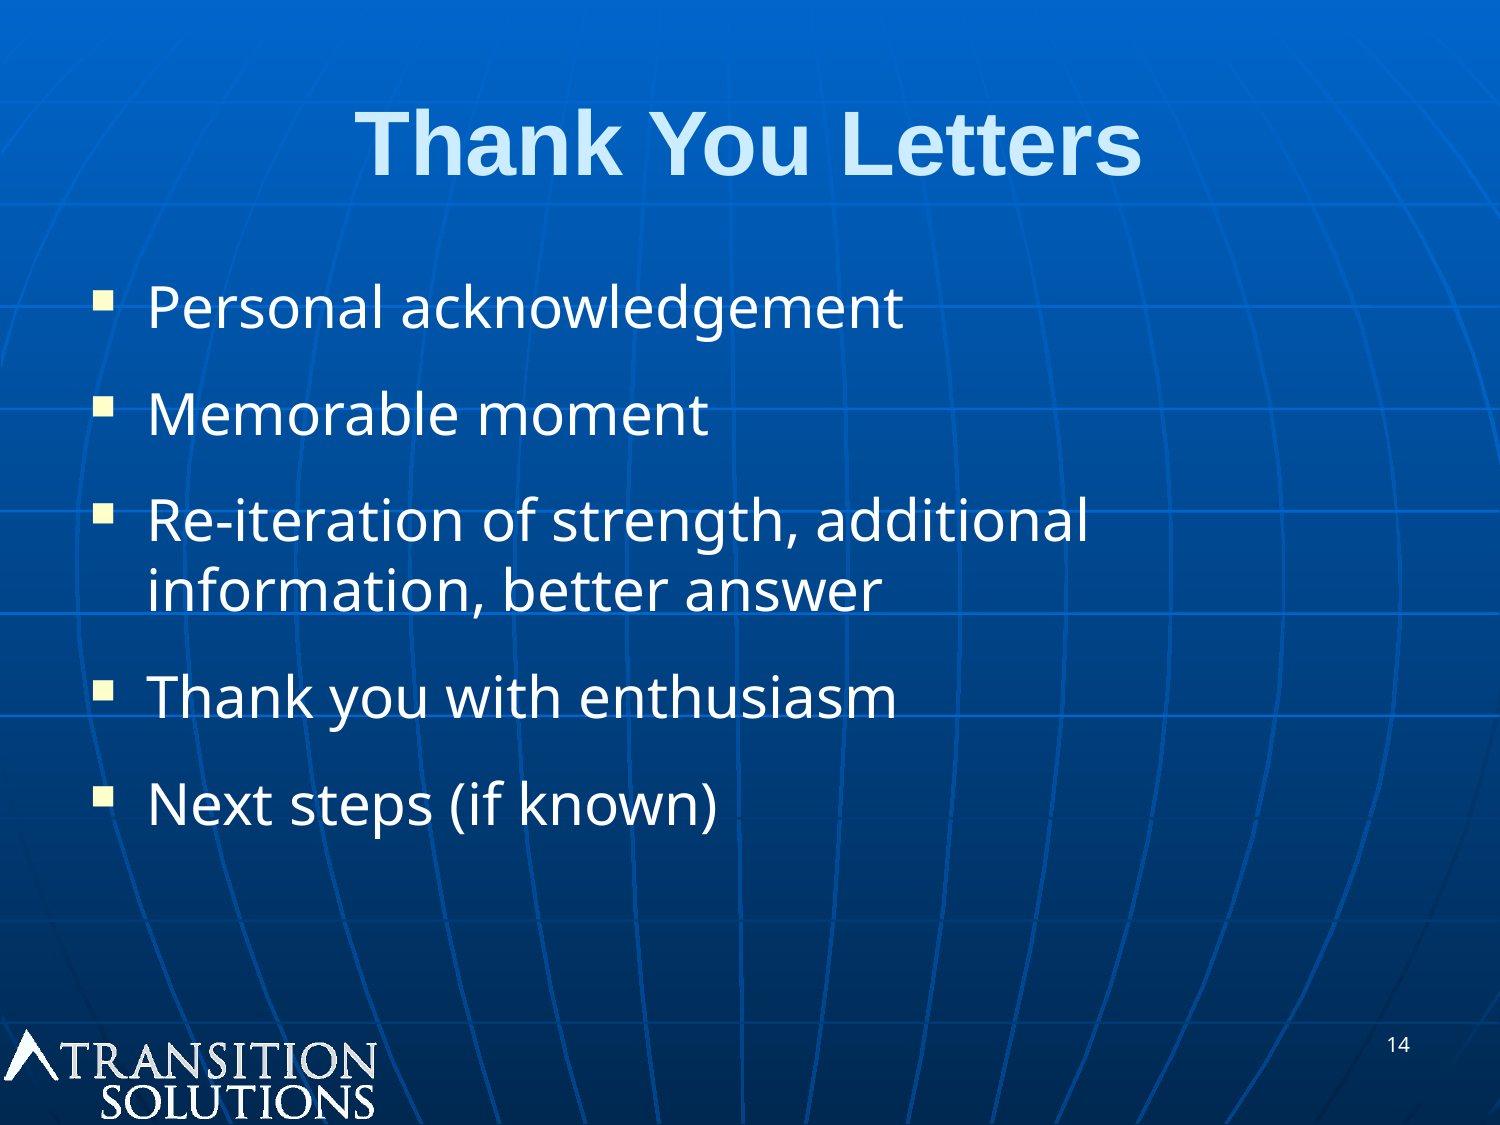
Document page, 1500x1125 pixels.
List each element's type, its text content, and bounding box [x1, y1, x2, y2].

title Thank You Letters [74, 45, 1426, 233]
slide_number 14 [1074, 1023, 1426, 1100]
list Personal acknowledgement Memorable moment Re-iteration of strength, additional information, better answer Thank you with enthusiasm Next steps (if known) [74, 262, 1426, 1006]
picture [4, 1029, 377, 1120]
